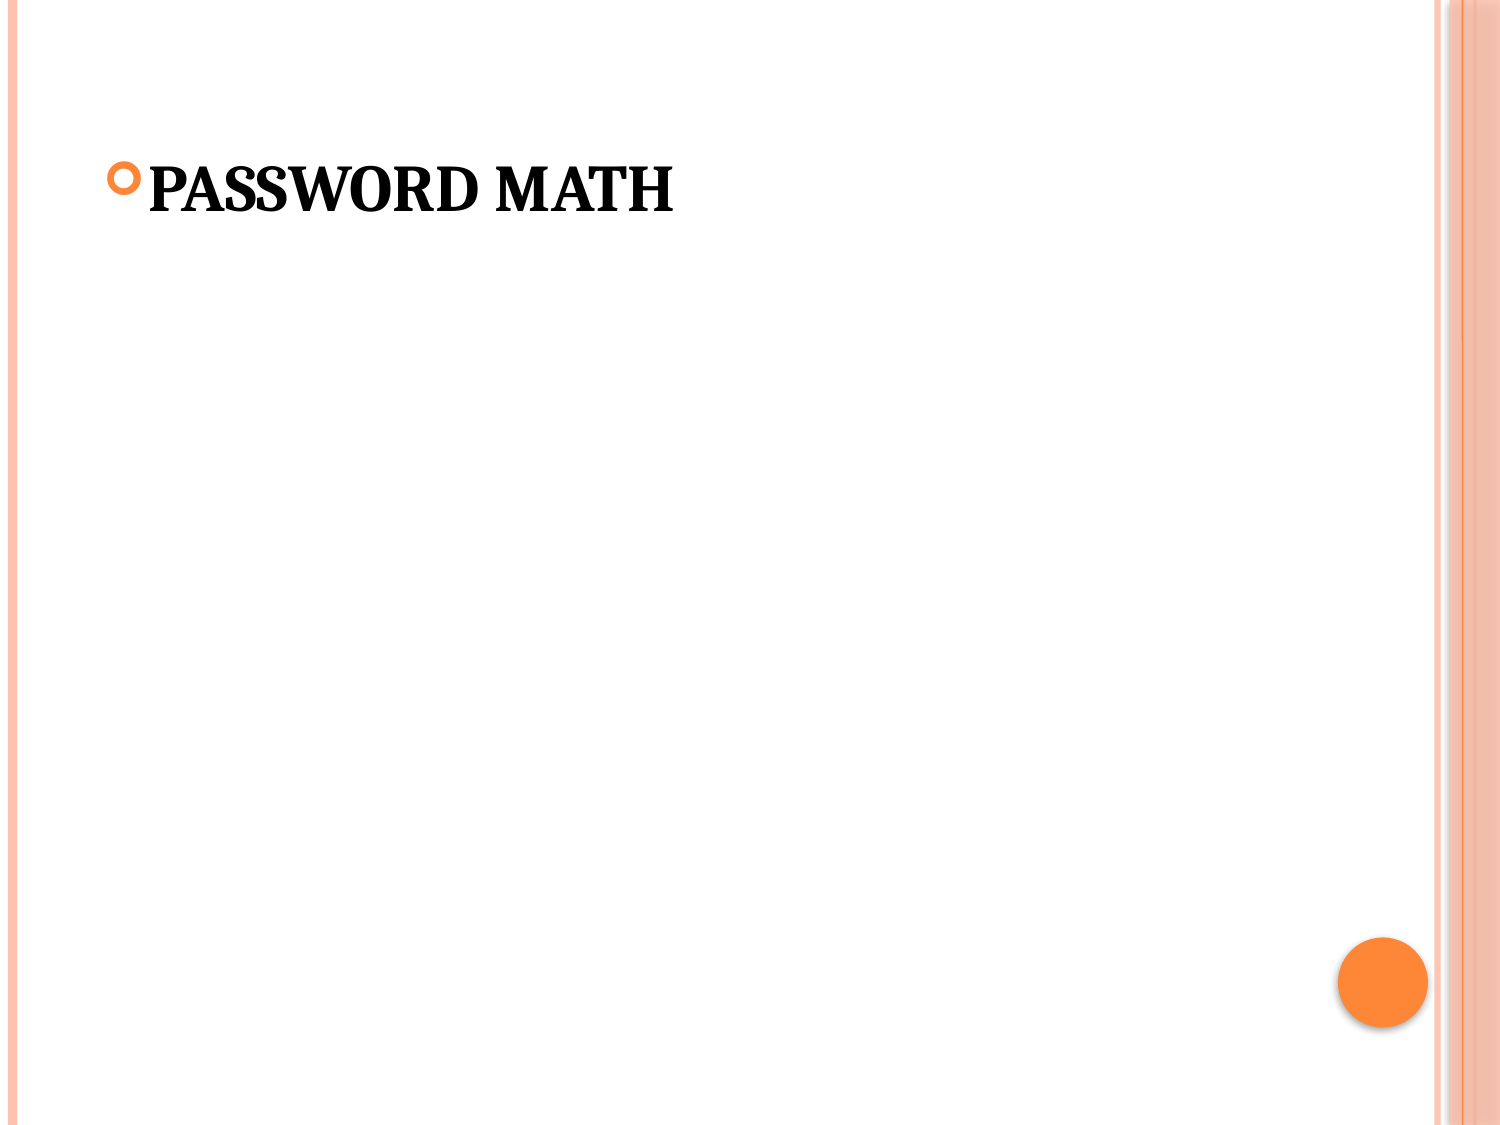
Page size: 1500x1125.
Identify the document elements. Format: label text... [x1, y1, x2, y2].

list PASSWORD MATH [88, 137, 1300, 1062]
